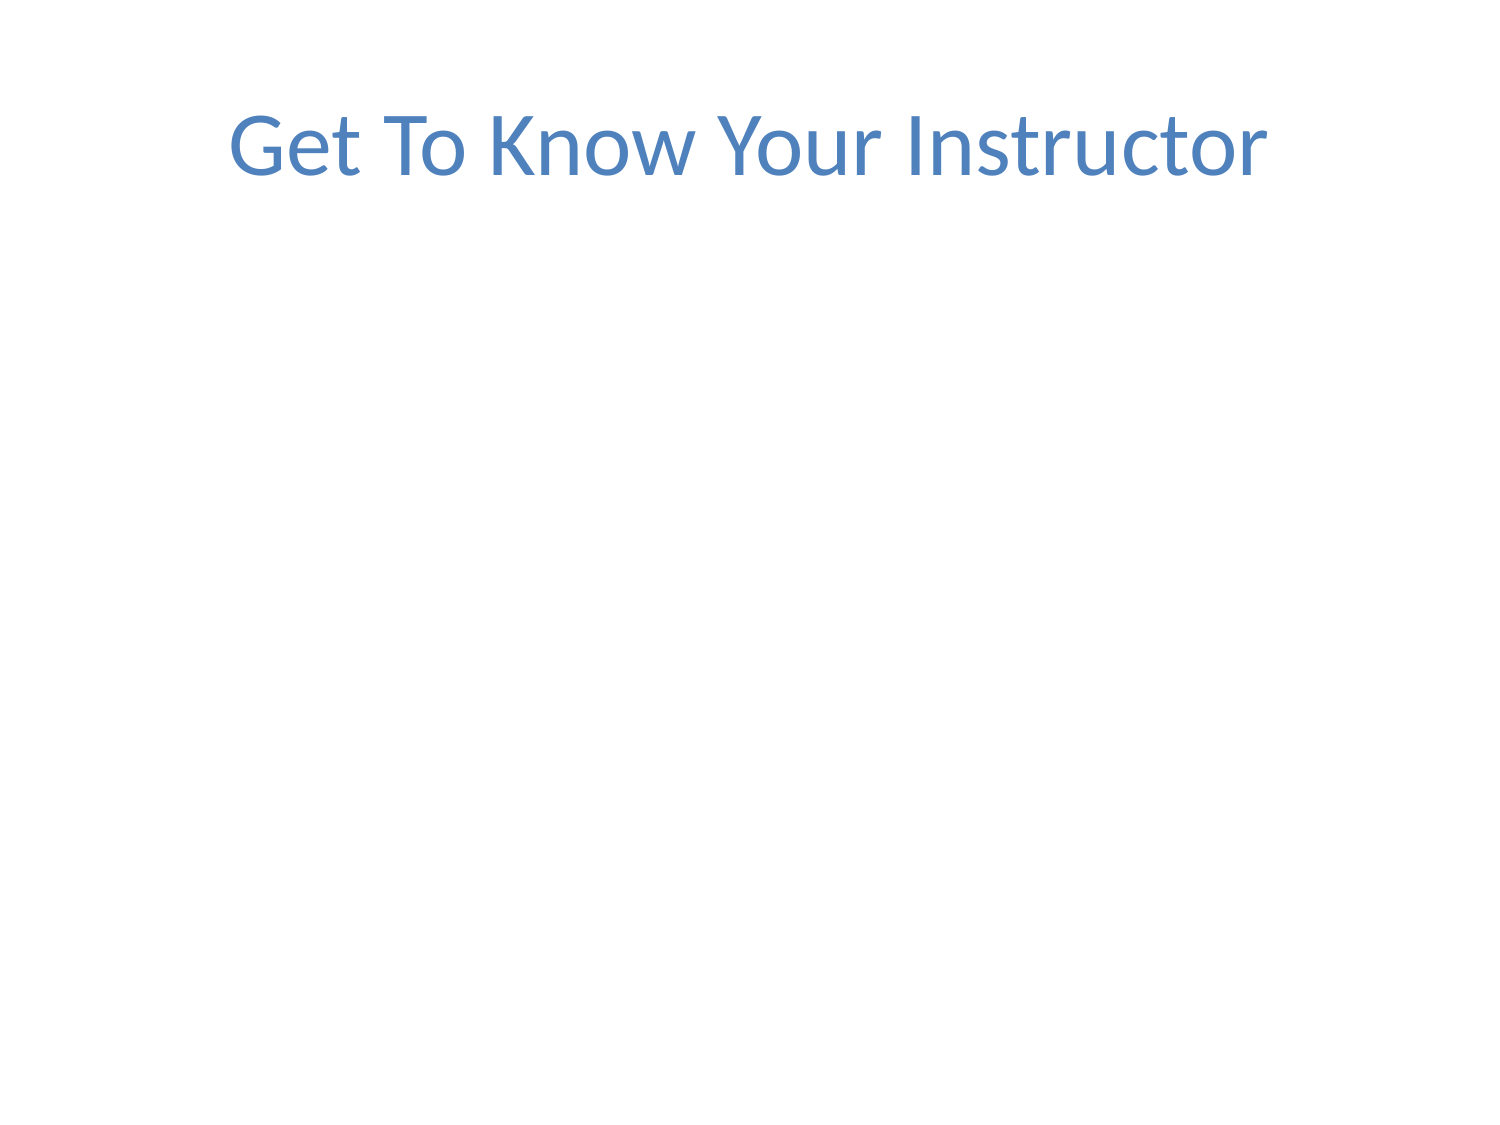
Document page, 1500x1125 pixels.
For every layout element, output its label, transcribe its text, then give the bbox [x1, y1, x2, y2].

title Get To Know Your Instructor [75, 45, 1425, 233]
